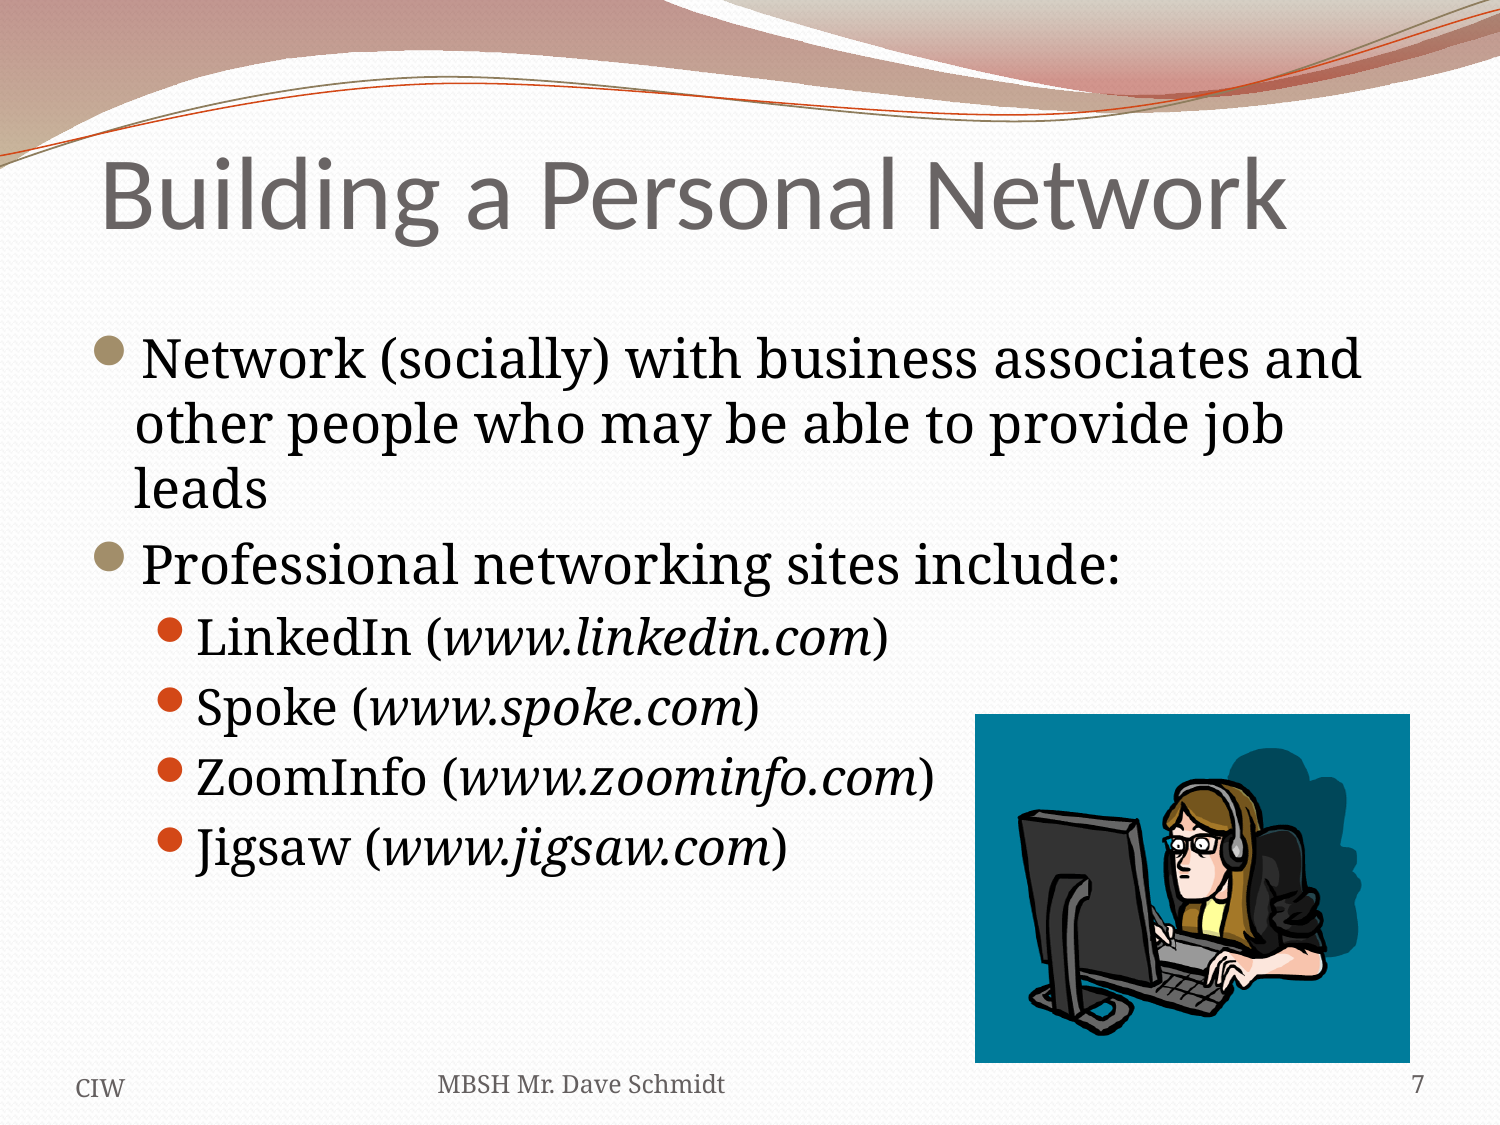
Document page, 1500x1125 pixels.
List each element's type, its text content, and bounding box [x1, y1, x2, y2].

title Building a Personal Network [99, 53, 1413, 250]
list Network (socially) with business associates and other people who may be able to provide job leads Professional networking sites include: LinkedIn (www.linkedin.com) Spoke (www.spoke.com) ZoomInfo (www.zoominfo.com) Jigsaw (www.jigsaw.com) [75, 317, 1425, 1038]
picture [1019, 780, 1326, 1035]
footer MBSH Mr. Dave Schmidt [437, 1042, 988, 1103]
slide_number 7 [1299, 1042, 1425, 1103]
slide_number CIW [75, 1042, 425, 1103]
